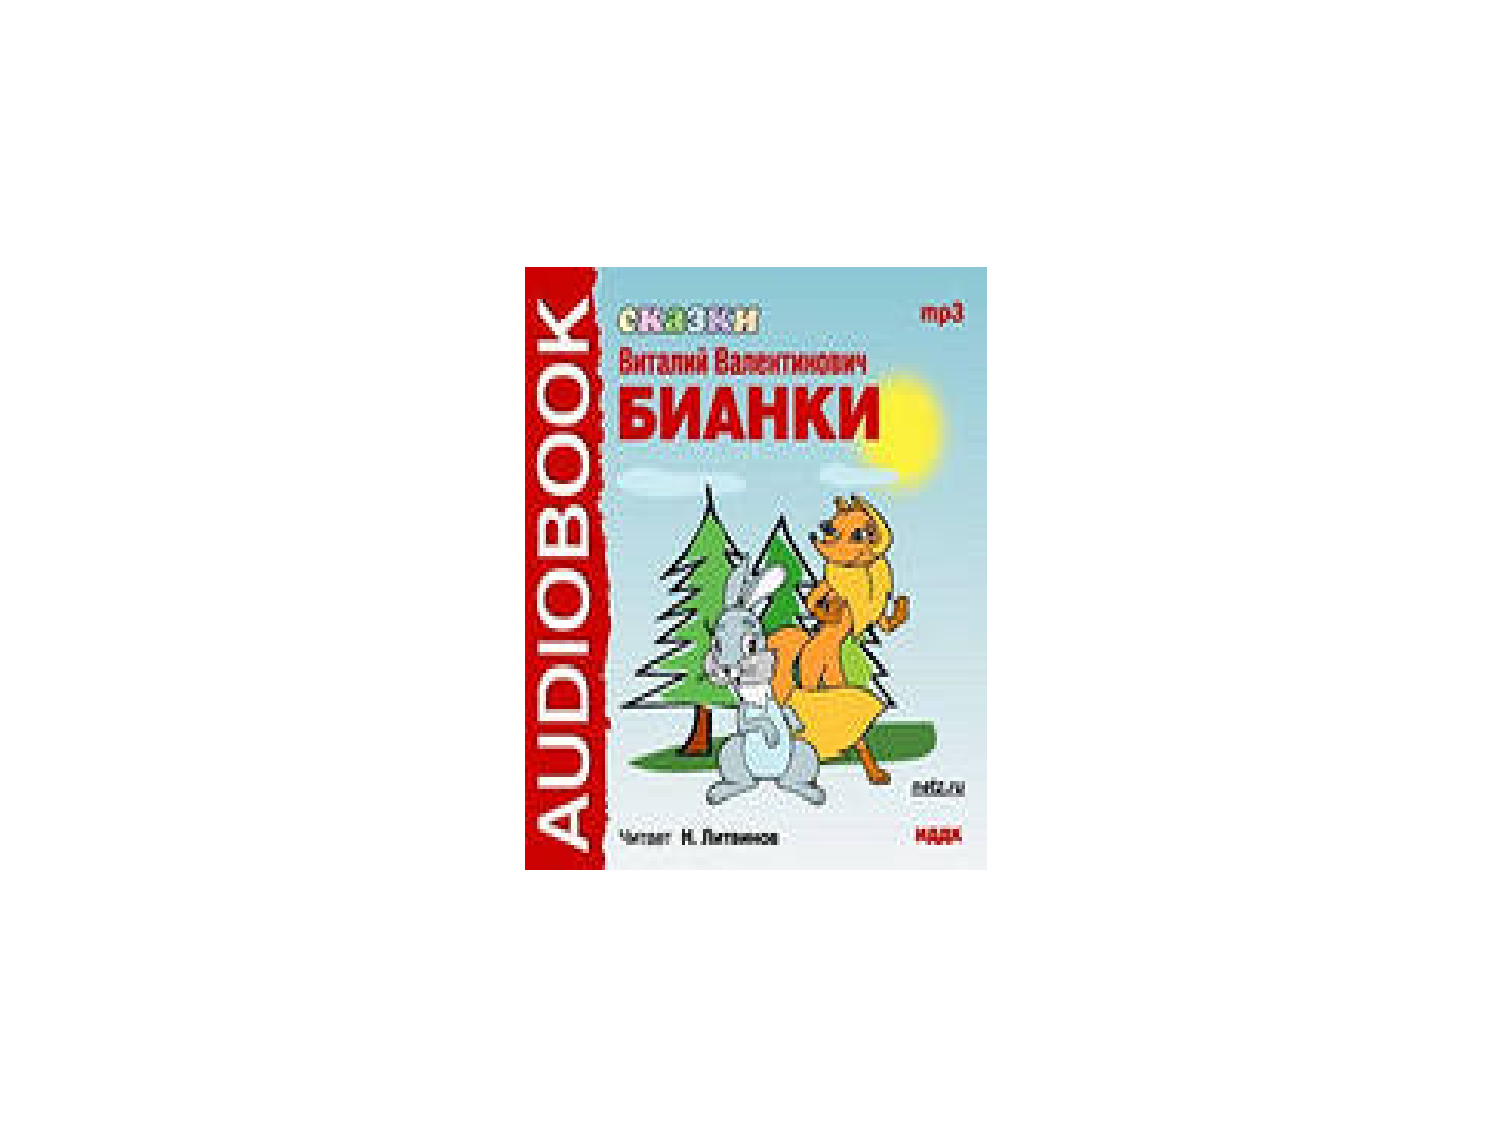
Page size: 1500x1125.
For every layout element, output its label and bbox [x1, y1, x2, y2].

picture [525, 266, 987, 870]
